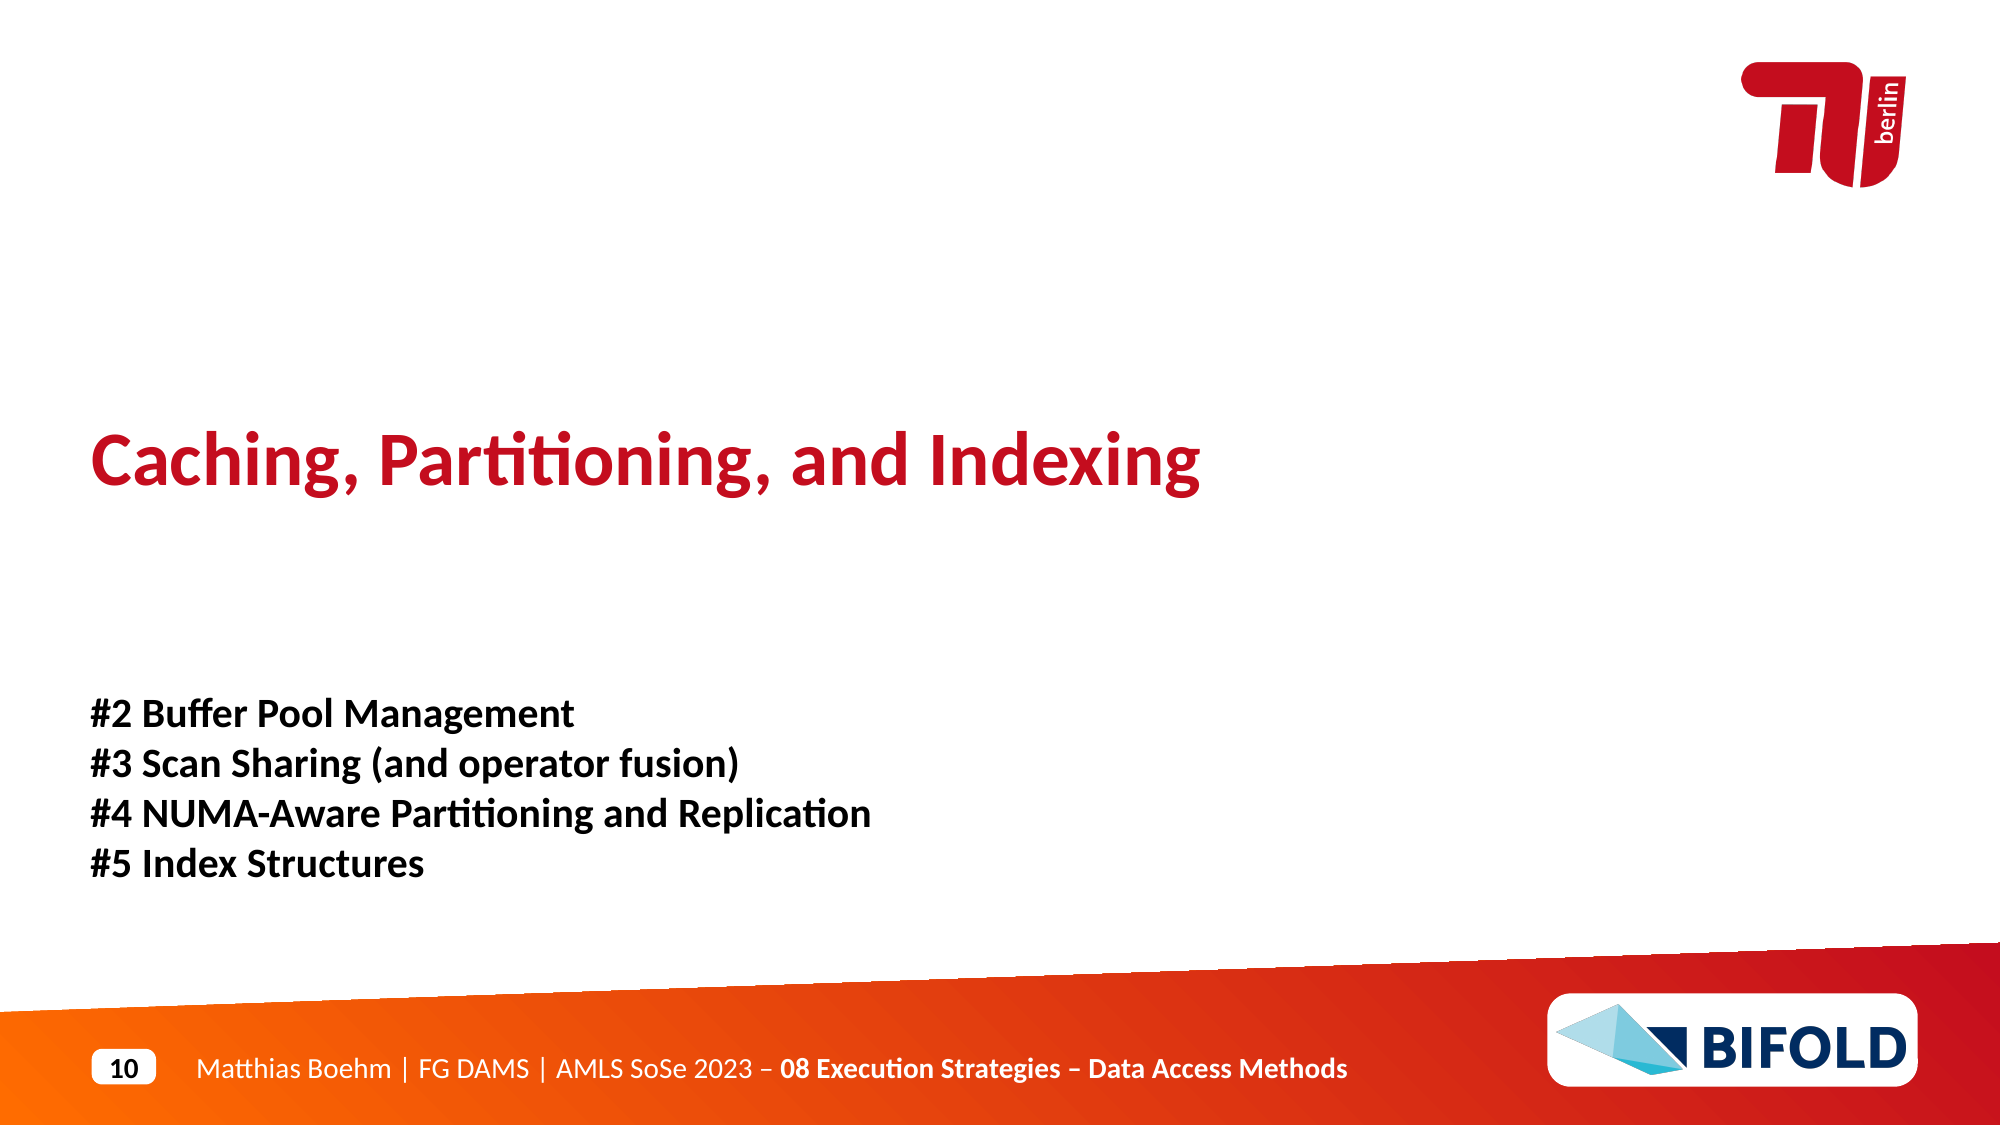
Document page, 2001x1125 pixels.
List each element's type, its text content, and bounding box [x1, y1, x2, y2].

list #2 Buffer Pool Management #3 Scan Sharing (and operator fusion) #4 NUMA-Aware Partitioning and Replication #5 Index Structures [90, 685, 1454, 804]
picture [1556, 1004, 1906, 1075]
picture [1741, 62, 1906, 188]
list Caching, Partitioning, and Indexing [91, 423, 1455, 542]
